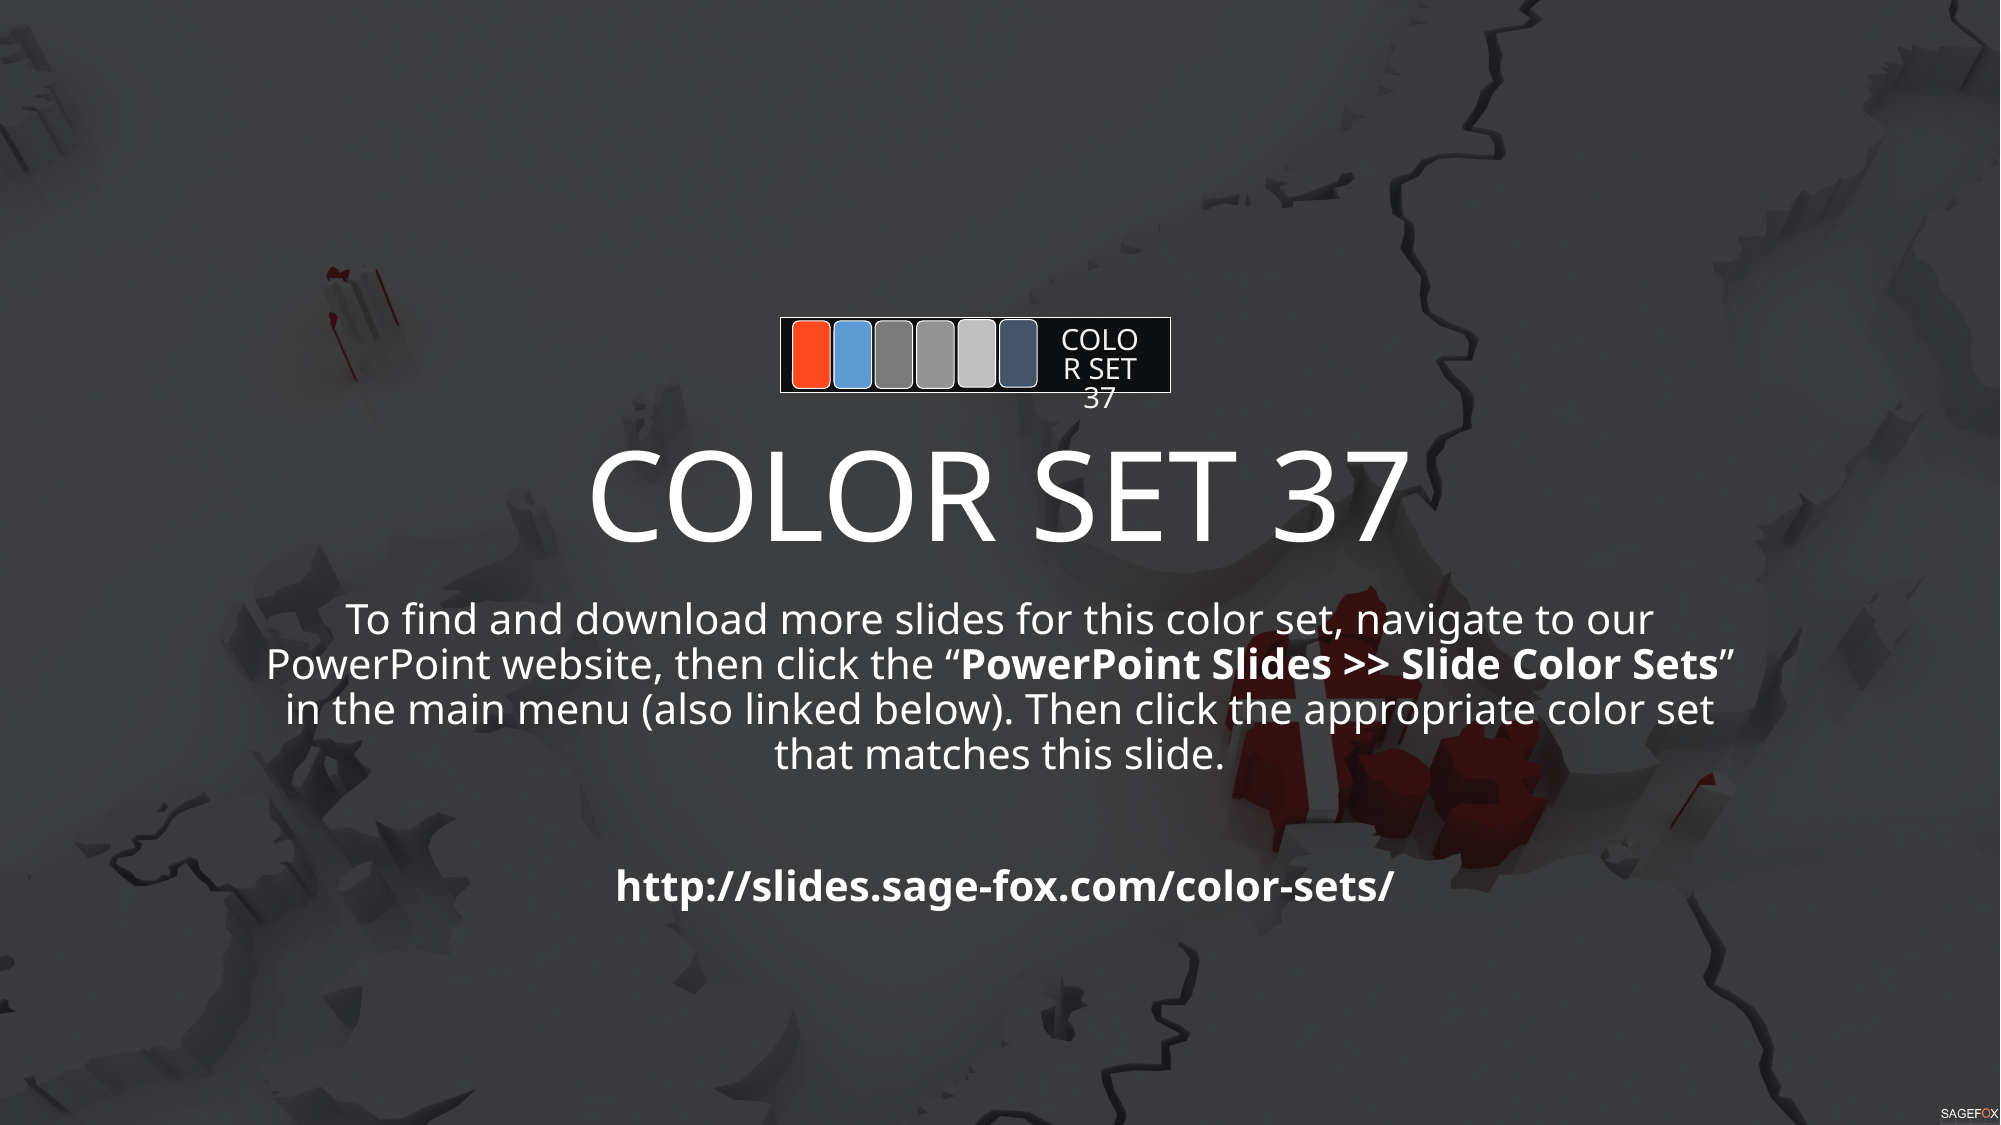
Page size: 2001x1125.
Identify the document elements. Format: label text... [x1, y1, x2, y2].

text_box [780, 317, 1171, 395]
title COLOR SET 37 [249, 184, 1750, 576]
subtitle To find and download more slides for this color set, navigate to our PowerPoint website, then click the “PowerPoint Slides >> Slide Color Sets” in the main menu (also linked below). Then click the appropriate color set that matches this slide. http://slides.sage-fox.com/color-sets/ [249, 590, 1750, 863]
picture [1940, 0, 2001, 1125]
